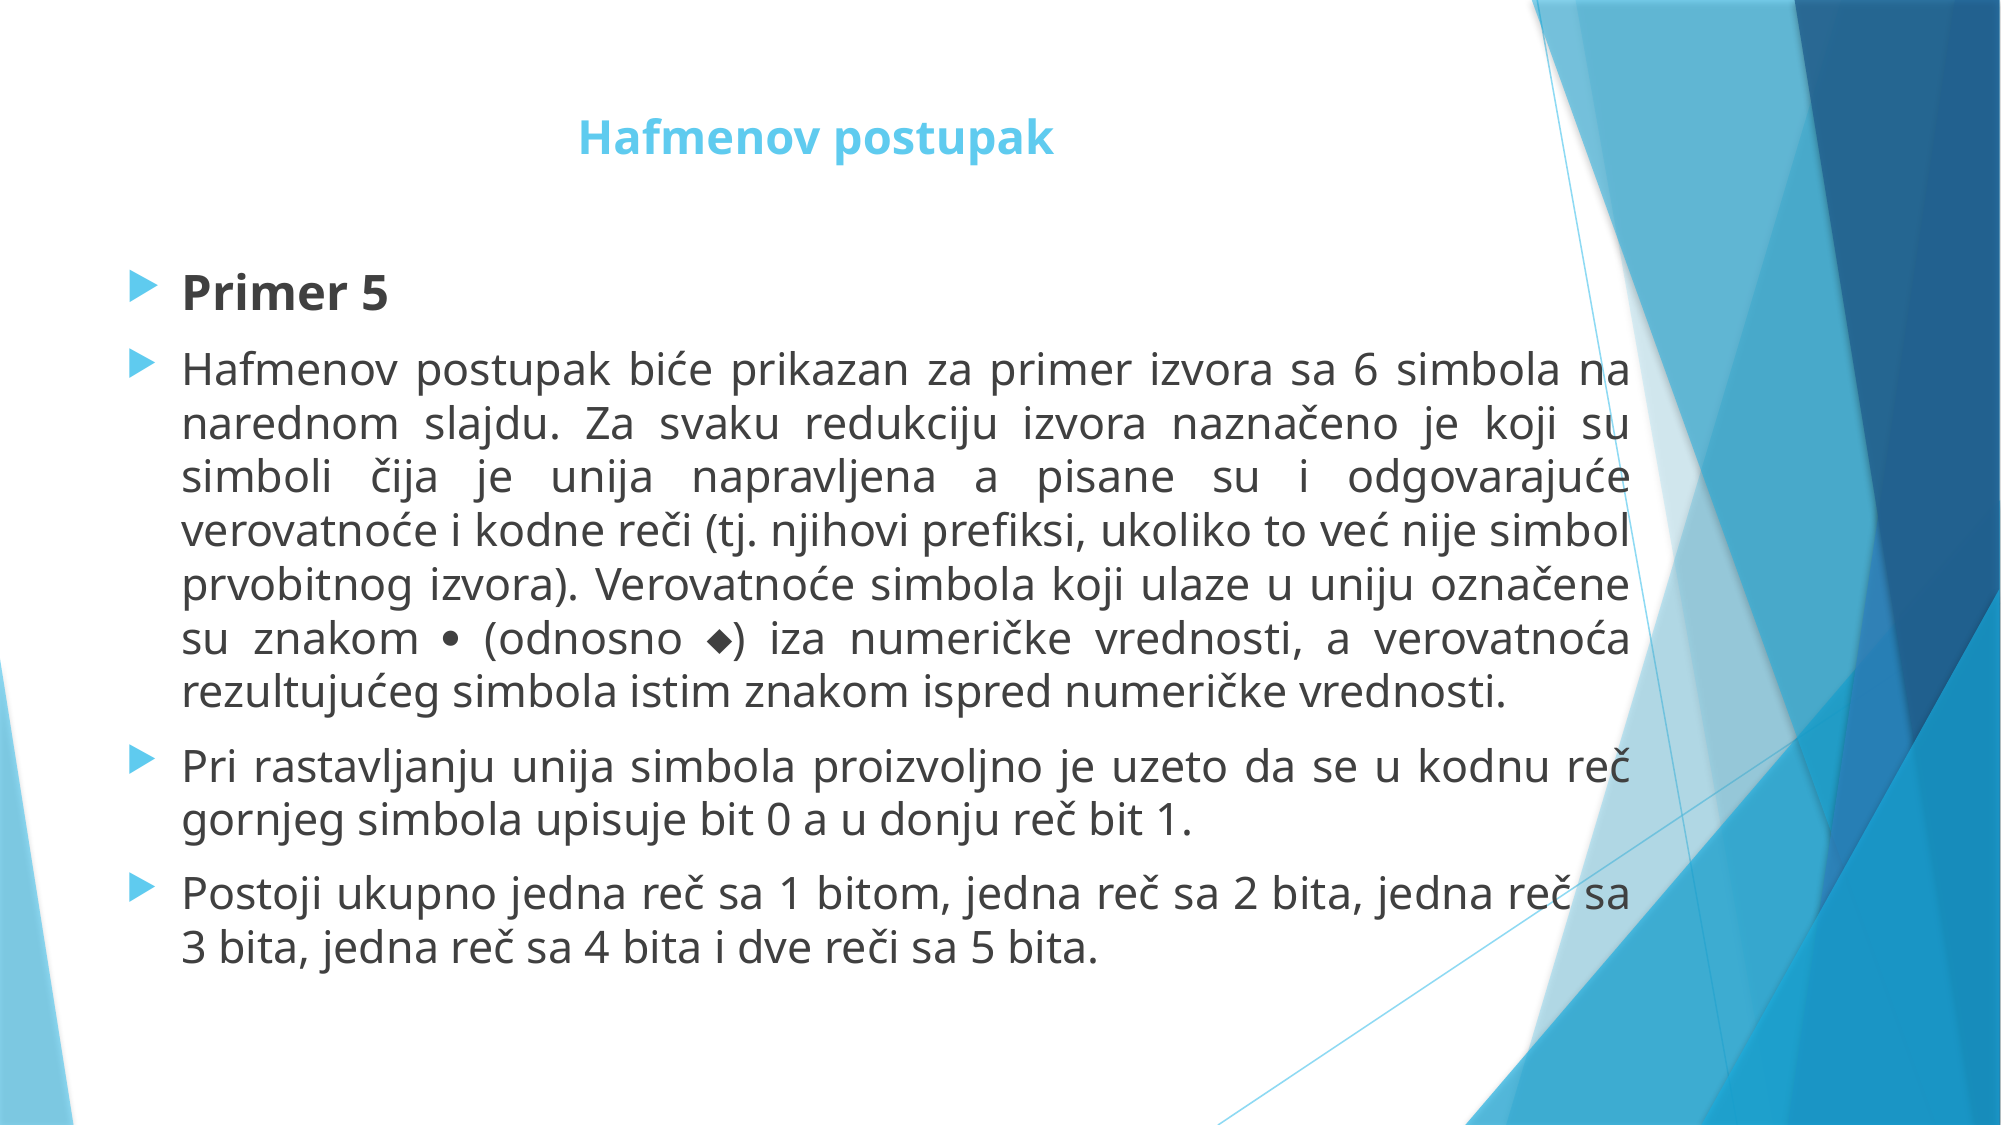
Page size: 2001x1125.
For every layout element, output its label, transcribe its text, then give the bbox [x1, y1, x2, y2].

list Primer 5 Hafmenov postupak biće prikazan za primer izvora sa 6 simbola na narednom slajdu. Za svaku redukciju izvora naznačeno je koji su simboli čija je unija napravljena a pisane su i odgovarajuće verovatnoće i kodne reči (tj. njihovi prefiksi, ukoliko to već nije simbol prvobitnog izvora). Verovatnoće simbola koji ulaze u uniju označene su znakom  (odnosno ) iza numeričke vrednosti, a verovatnoća rezultujućeg simbola istim znakom ispred numeričke vrednosti. Pri rastavljanju unija simbola proizvoljno je uzeto da se u kodnu reč gornjeg simbola upisuje bit 0 a u donju reč bit 1. Postoji ukupno jedna reč sa 1 bitom, jedna reč sa 2 bita, jedna reč sa 3 bita, jedna reč sa 4 bita i dve reči sa 5 bita. [111, 253, 1648, 1020]
title Hafmenov postupak [111, 99, 1522, 242]
